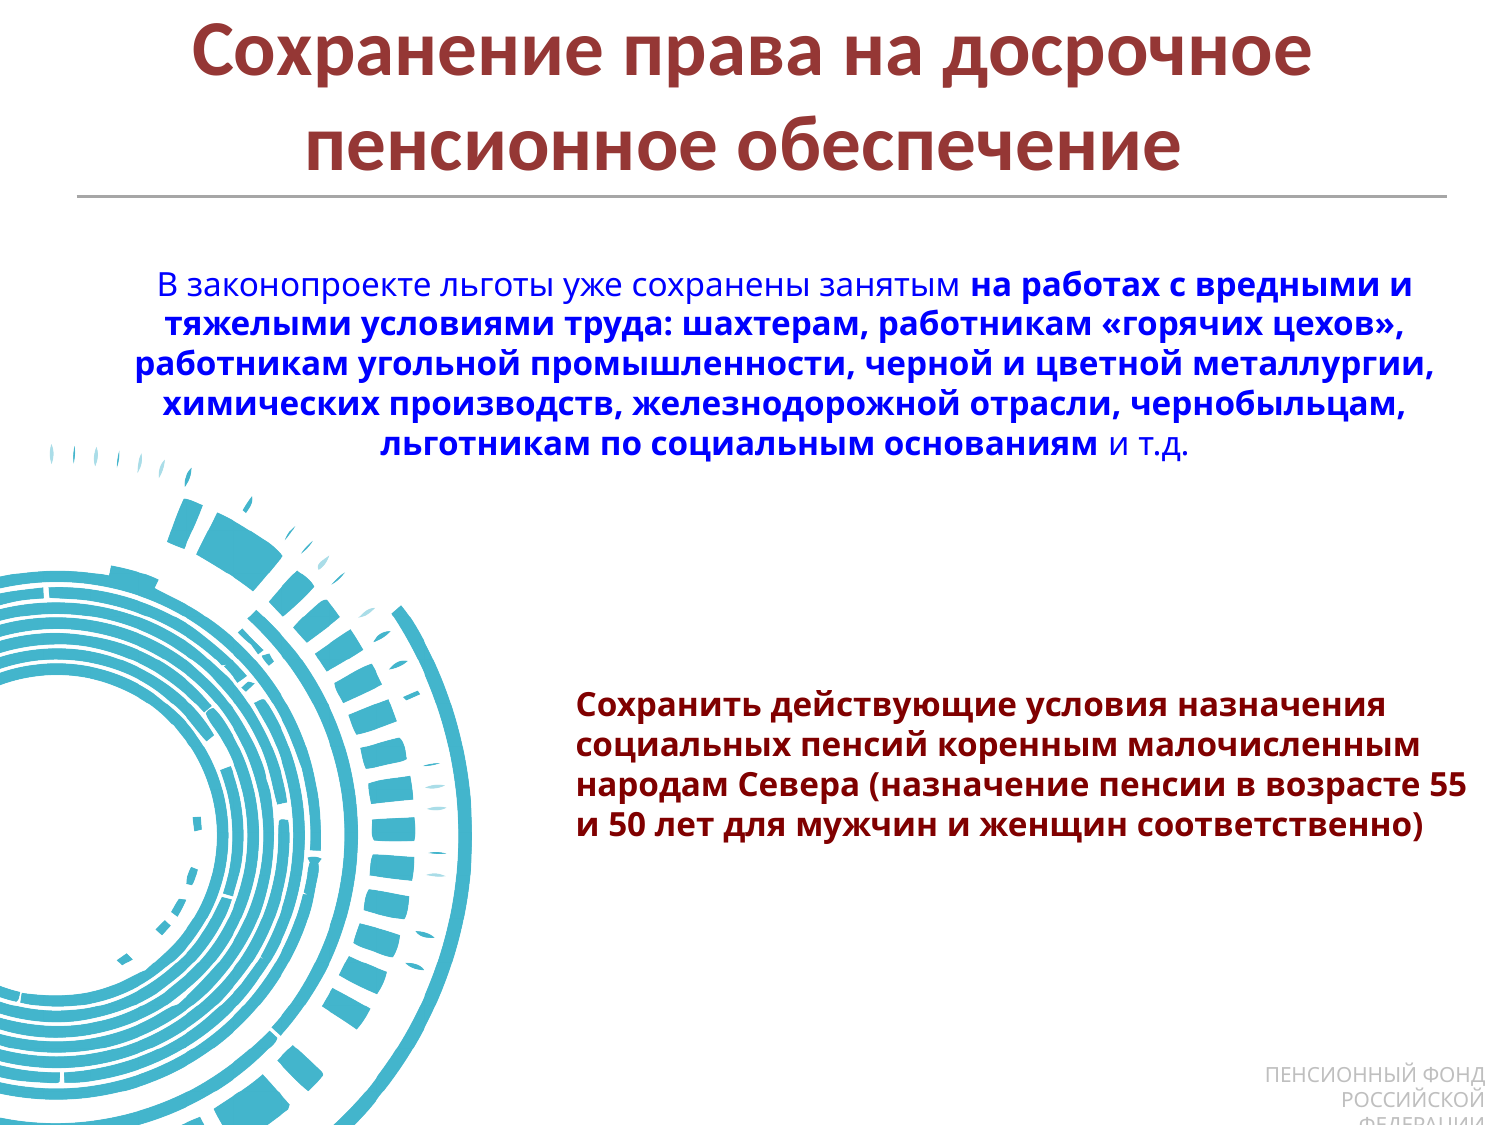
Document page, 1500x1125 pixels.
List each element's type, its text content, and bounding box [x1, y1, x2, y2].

picture [0, 444, 472, 1125]
text_box В законопроекте льготы уже сохранены занятым на работах с вредными и тяжелыми условиями труда: шахтерам, работникам «горячих цехов», работникам угольной промышленности, черной и цветной металлургии, химических производств, железнодорожной отрасли, чернобыльцам, льготникам по социальным основаниям и т.д. [76, 255, 1494, 470]
text_box Сохранение права на досрочное пенсионное обеспечение [2, 0, 1500, 194]
text_box Сохранить действующие условия назначения социальных пенсий коренным малочисленным народам Севера (назначение пенсии в возрасте 55 и 50 лет для мужчин и женщин соответственно) [560, 676, 1500, 851]
